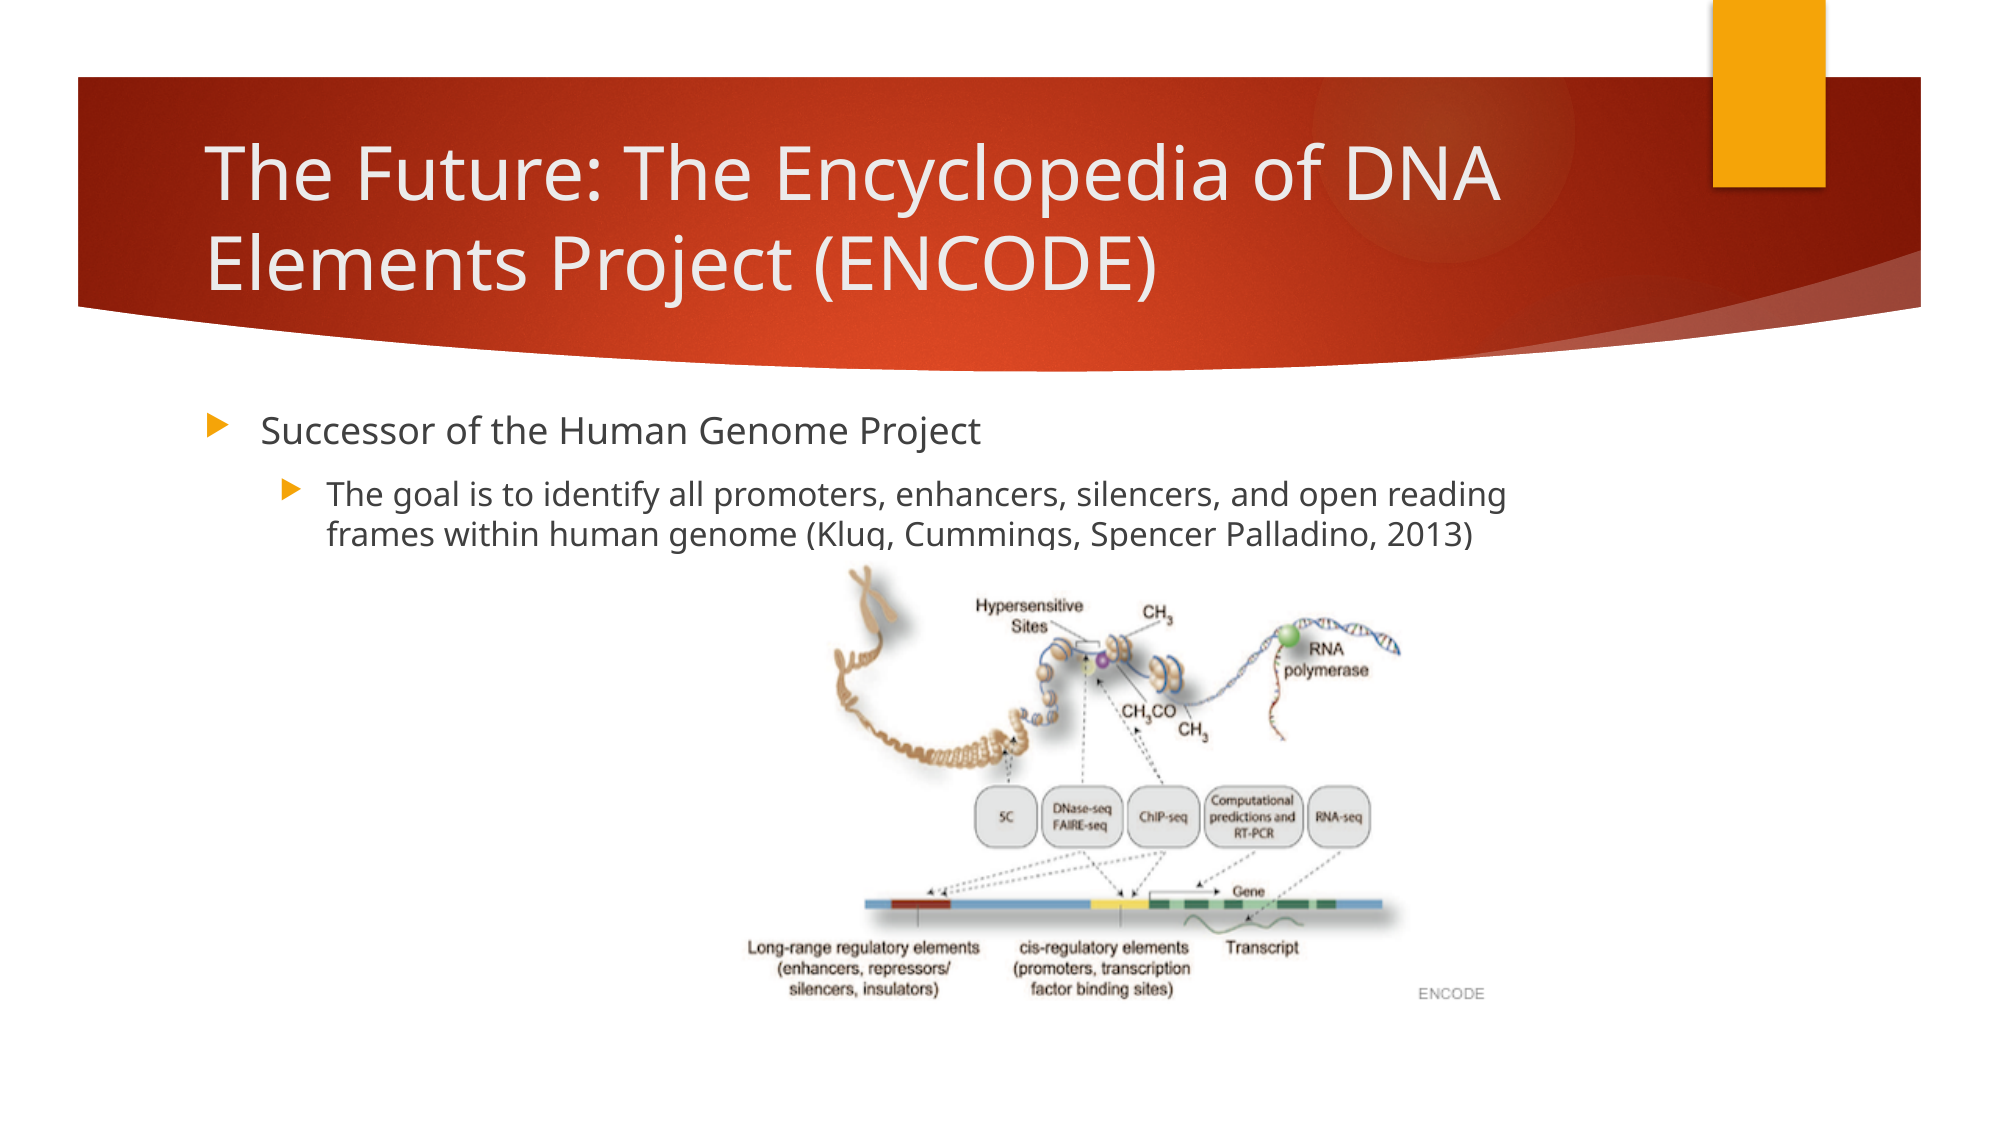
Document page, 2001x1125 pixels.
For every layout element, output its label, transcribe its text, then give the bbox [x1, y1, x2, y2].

title The Future: The Encyclopedia of DNA Elements Project (ENCODE) [189, 155, 1627, 275]
picture [733, 550, 1492, 1005]
list Successor of the Human Genome Project The goal is to identify all promoters, enhancers, silencers, and open reading frames within human genome (Klug, Cummings, Spencer Palladino, 2013) [189, 399, 1627, 961]
